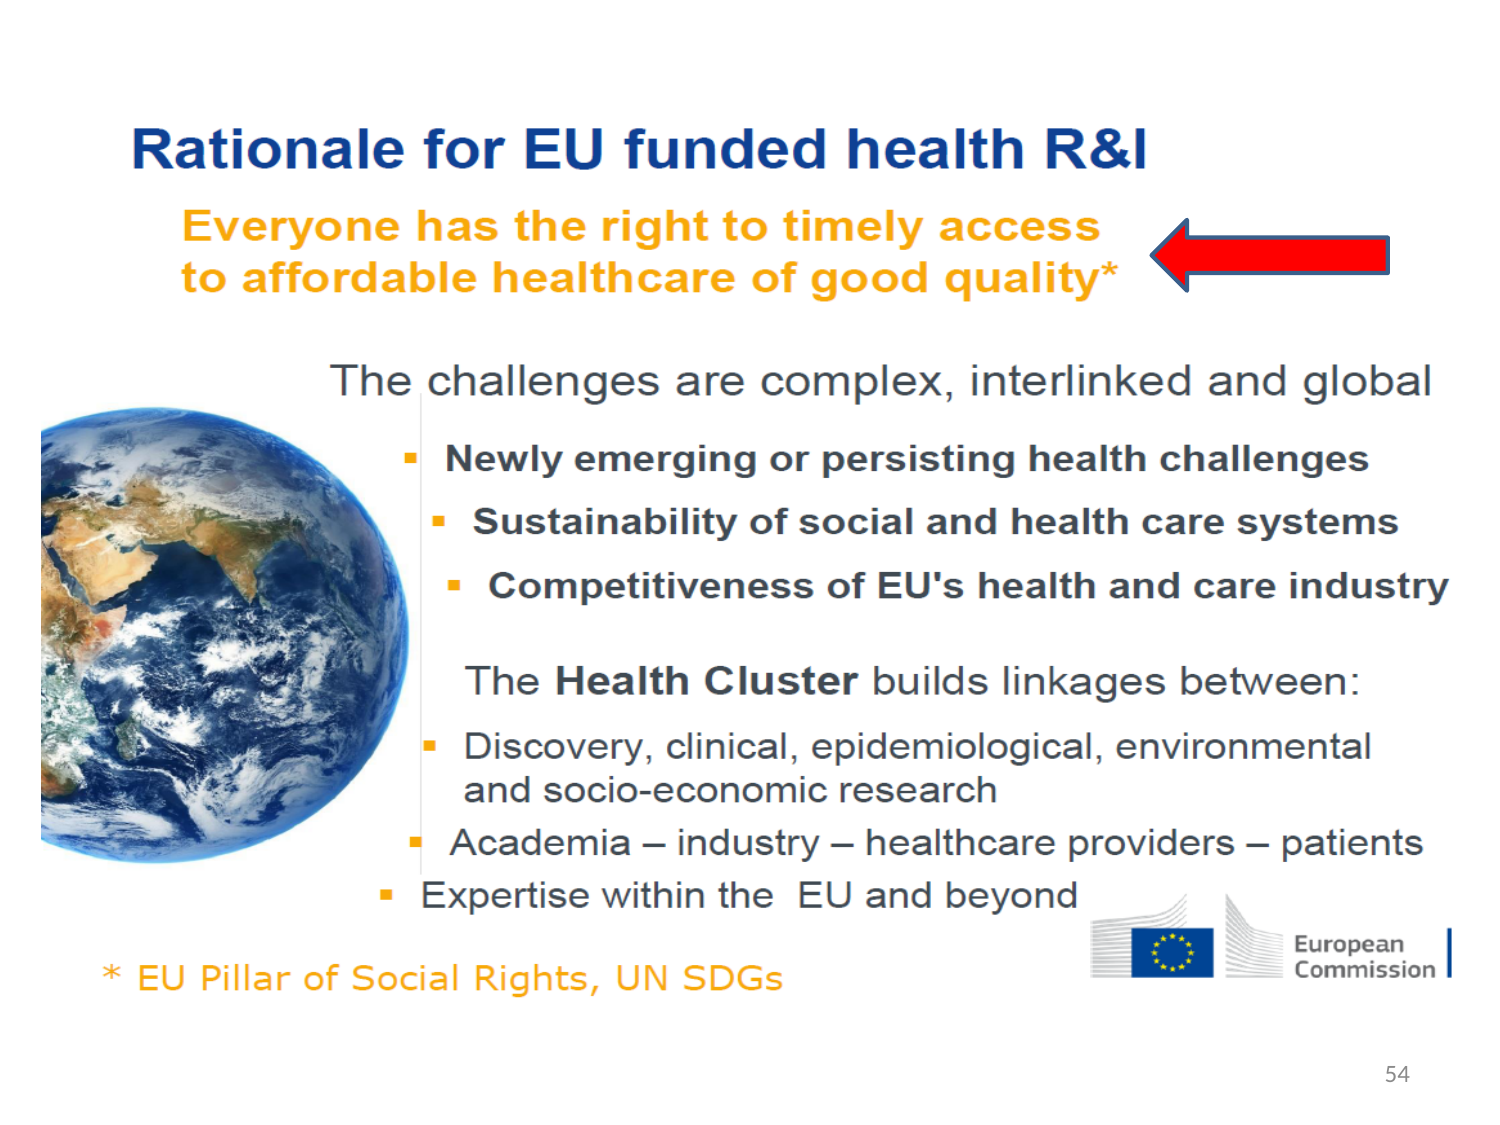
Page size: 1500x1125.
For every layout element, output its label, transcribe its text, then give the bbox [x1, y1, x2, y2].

picture [41, 77, 1471, 1003]
slide_number 54 [1074, 1042, 1425, 1103]
